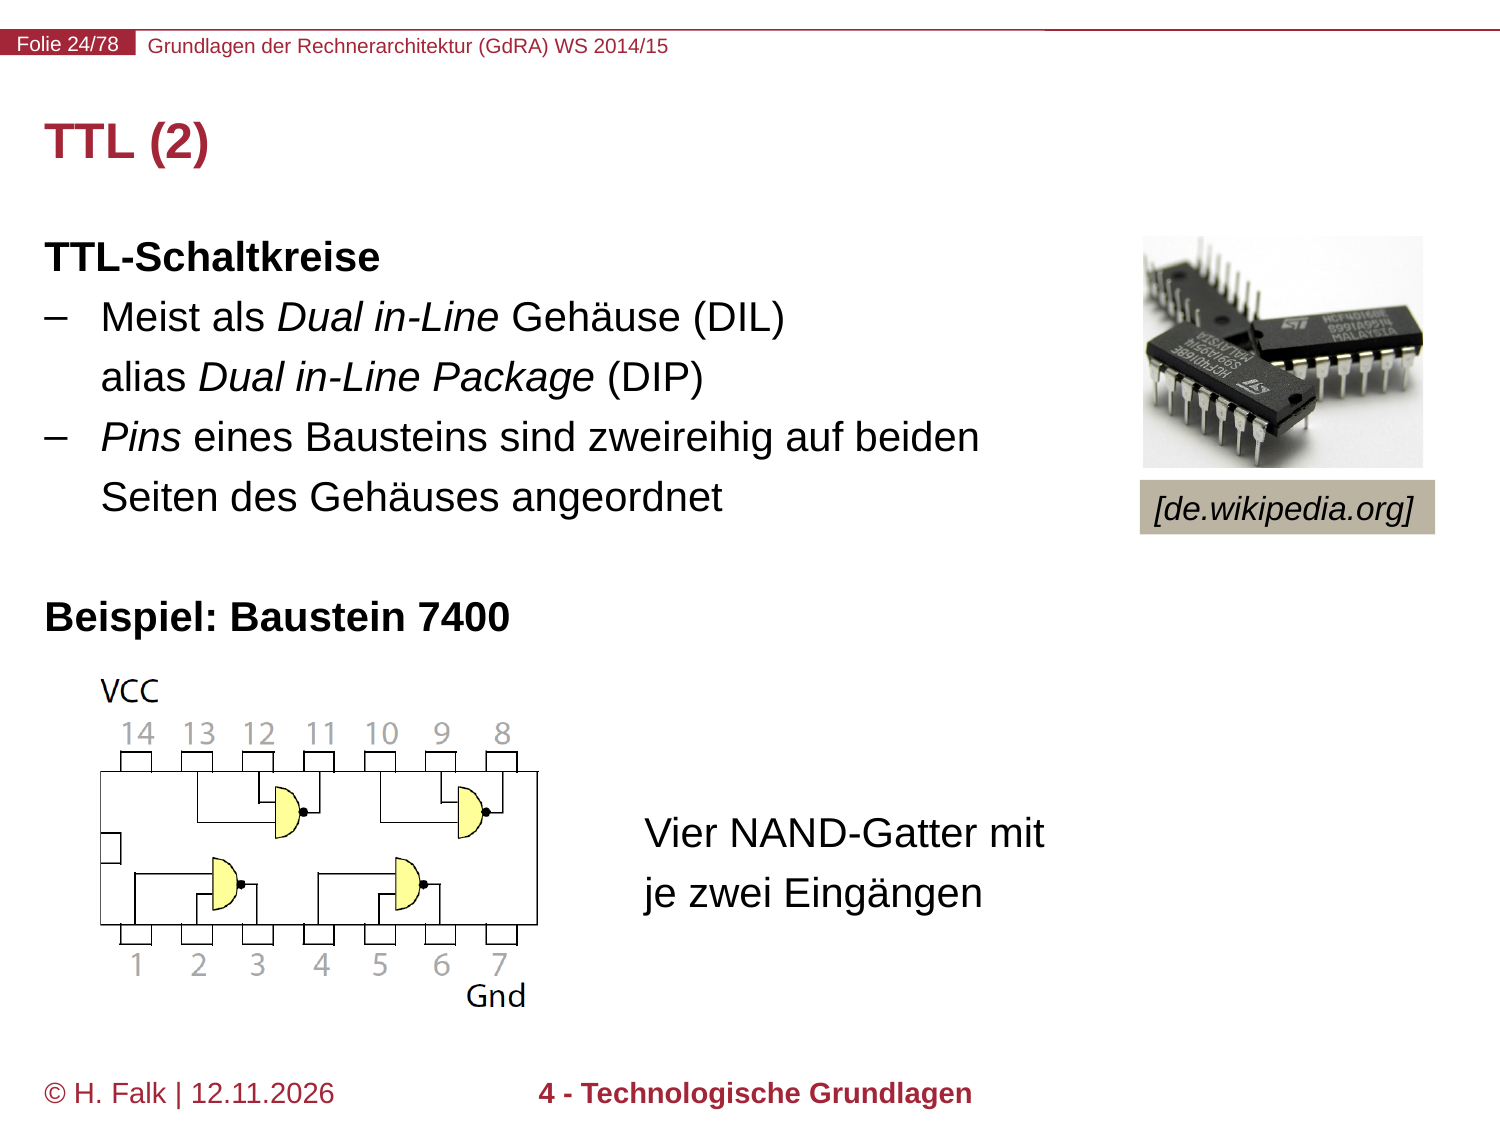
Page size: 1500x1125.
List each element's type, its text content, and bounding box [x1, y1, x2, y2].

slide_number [29, 1066, 301, 1125]
picture [100, 672, 542, 1017]
title TTL (2) [29, 90, 1471, 198]
footer 4 - Technologische Grundlagen [301, 1066, 1211, 1125]
text_box [de.wikipedia.org] [1139, 479, 1436, 535]
picture [1142, 236, 1424, 469]
list TTL-Schaltkreise Meist als Dual in-Line Gehäuse (DIL) alias Dual in-Line Package (DIP) Pins eines Bausteins sind zweireihig auf beiden Seiten des Gehäuses angeordnet Beispiel: Baustein 7400 Vier NAND-Gatter mit je zwei Eingängen [29, 227, 1471, 1047]
